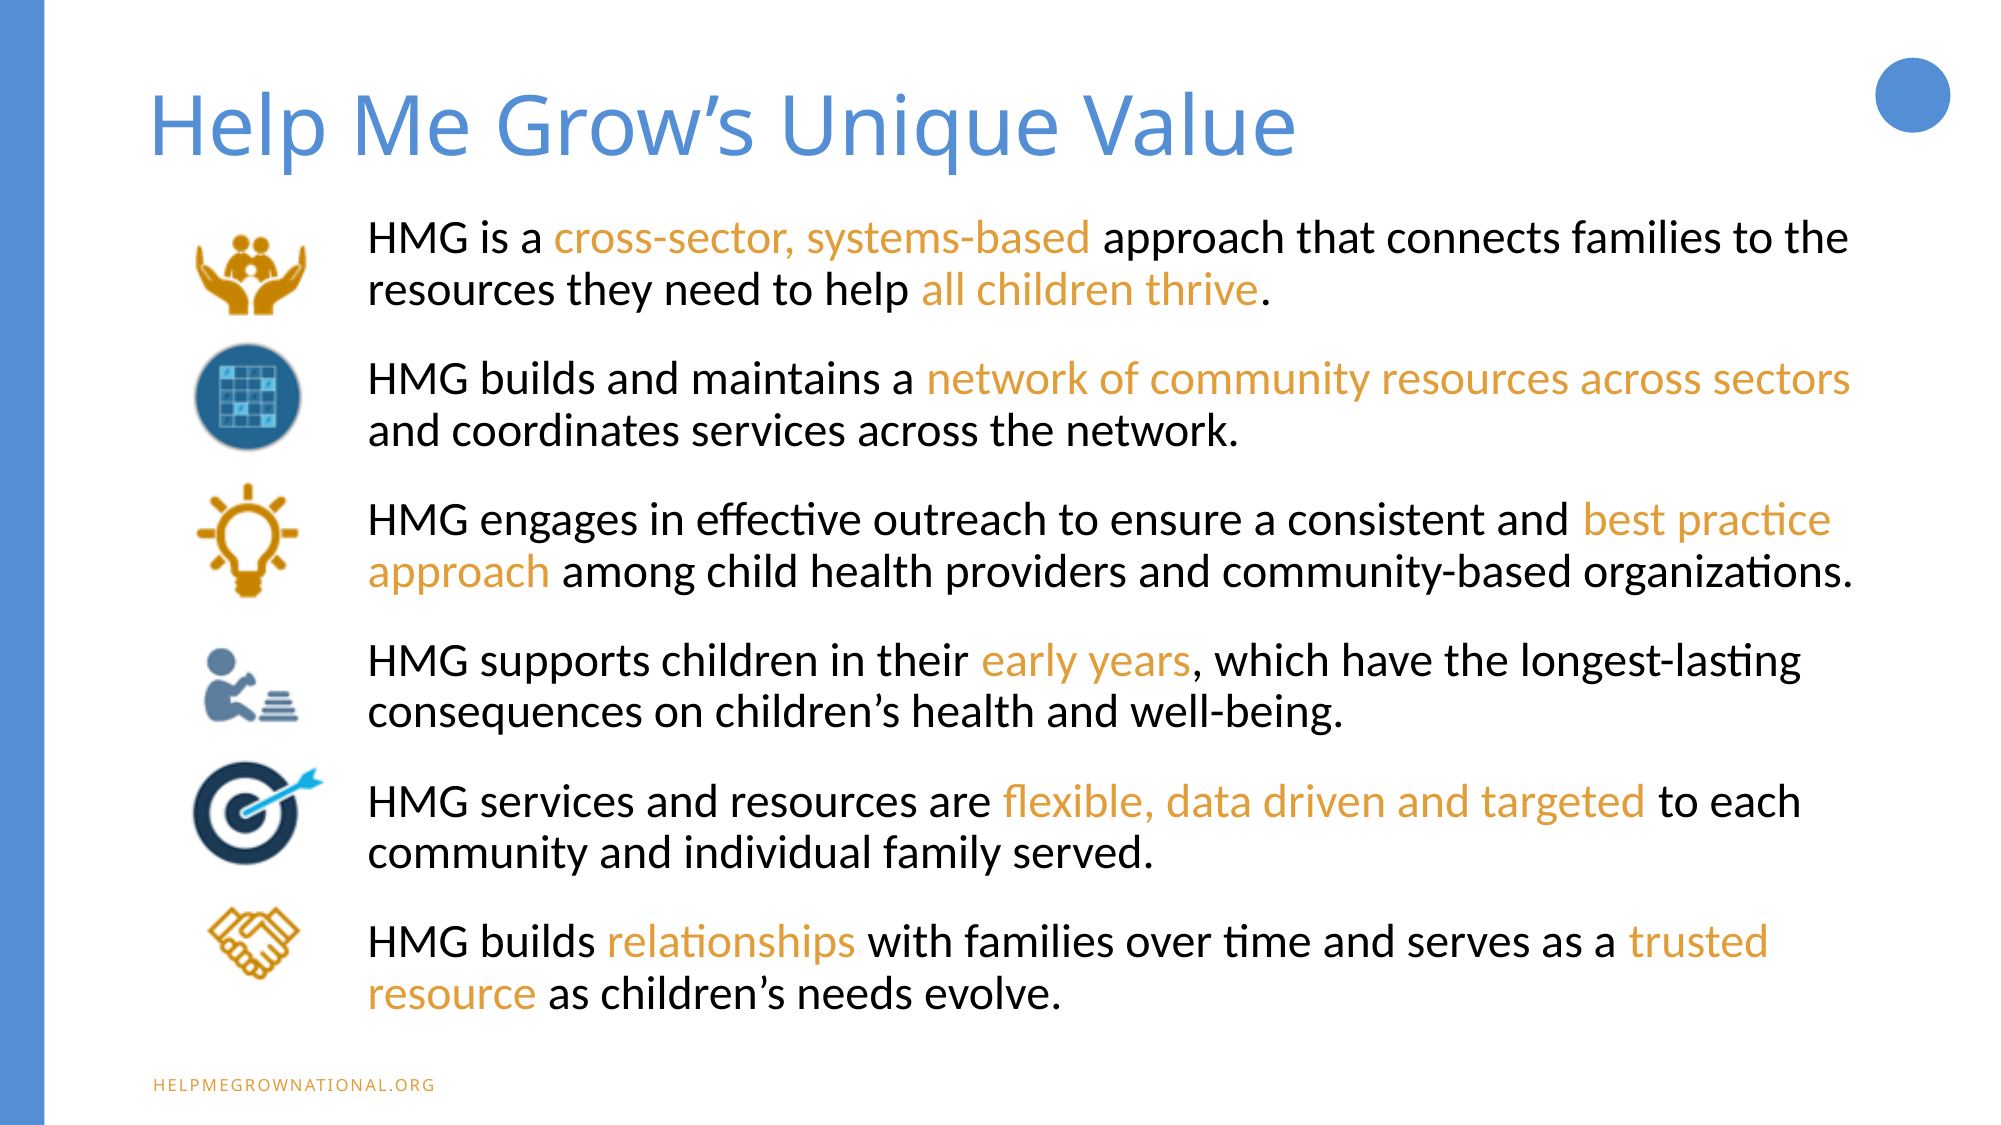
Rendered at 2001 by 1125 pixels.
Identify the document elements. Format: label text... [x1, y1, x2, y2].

title Help Me Grow’s Unique Value [132, 75, 1858, 157]
picture [132, 196, 334, 1030]
text_box HMG is a cross-sector, systems-based approach that connects families to the resources they need to help all children thrive. HMG builds and maintains a network of community resources across sectors and coordinates services across the network. HMG engages in effective outreach to ensure a consistent and best practice approach among child health providers and community-based organizations. HMG supports children in their early years, which have the longest-lasting consequences on children’s health and well-being. HMG services and resources are flexible, data driven and targeted to each community and individual family served. HMG builds relationships with families over time and serves as a trusted resource as children’s needs evolve. [352, 204, 1936, 1022]
